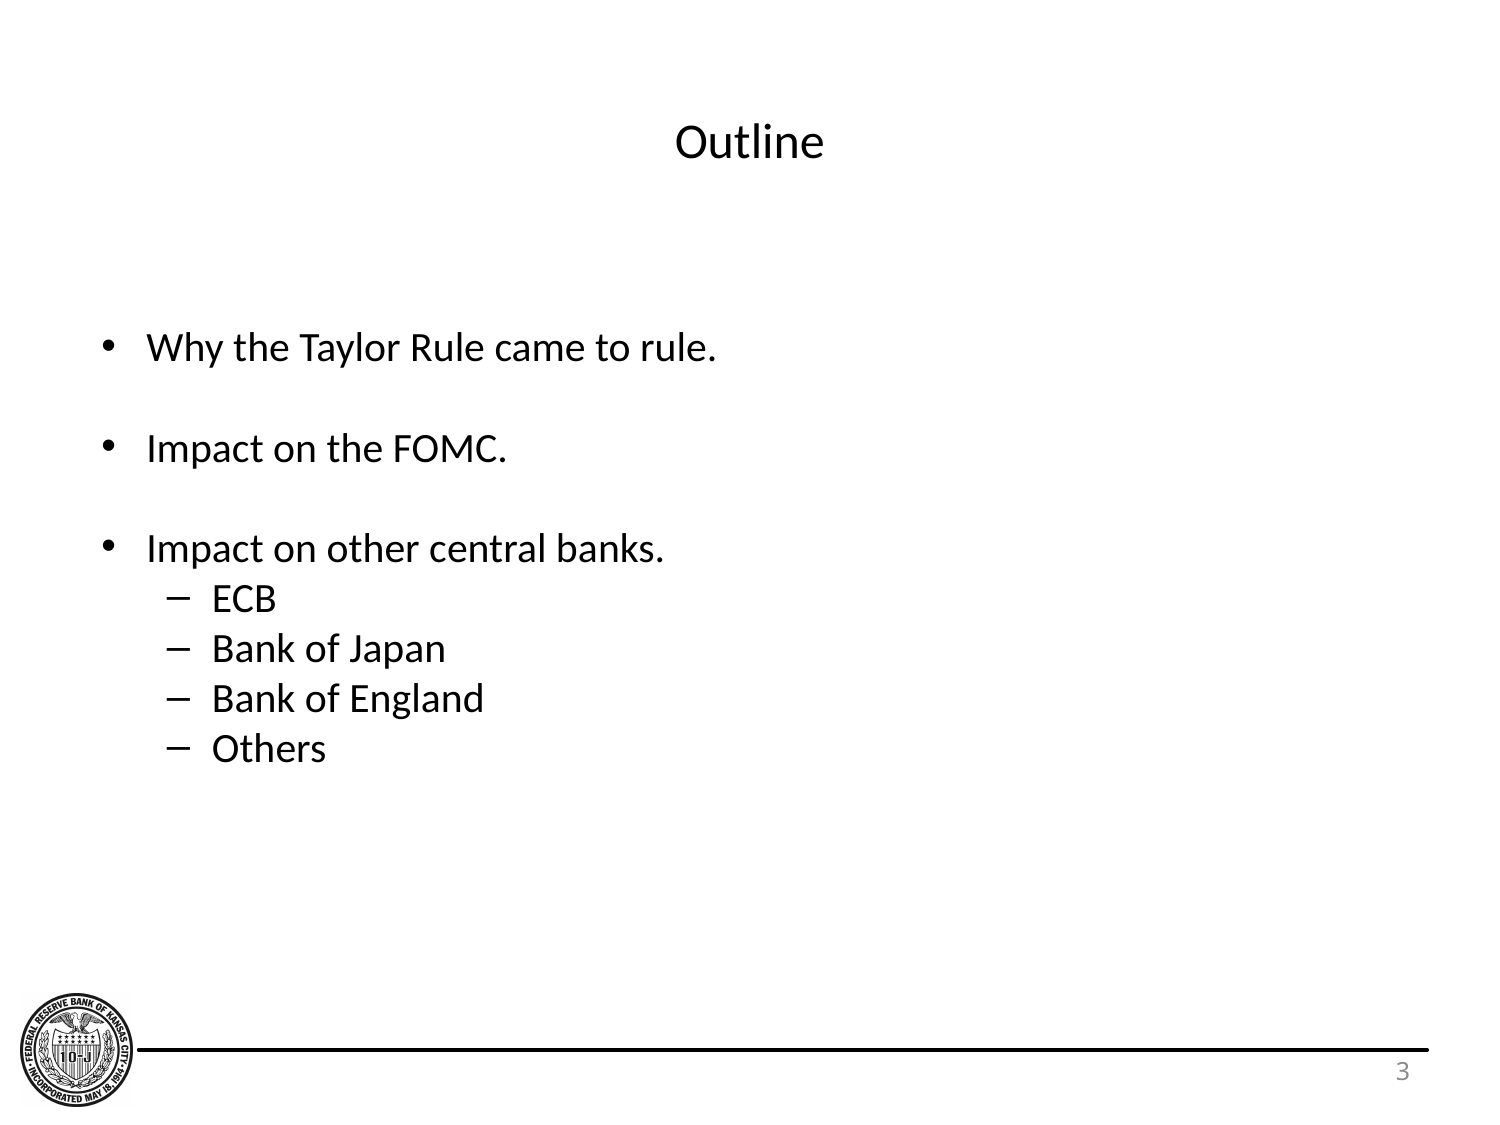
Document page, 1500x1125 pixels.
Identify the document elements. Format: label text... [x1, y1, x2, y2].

title Outline [75, 45, 1425, 233]
slide_number 3 [1074, 1042, 1425, 1103]
list Why the Taylor Rule came to rule. Impact on the FOMC. Impact on other central banks. ECB Bank of Japan Bank of England Others [75, 262, 1425, 1005]
picture [20, 993, 133, 1107]
